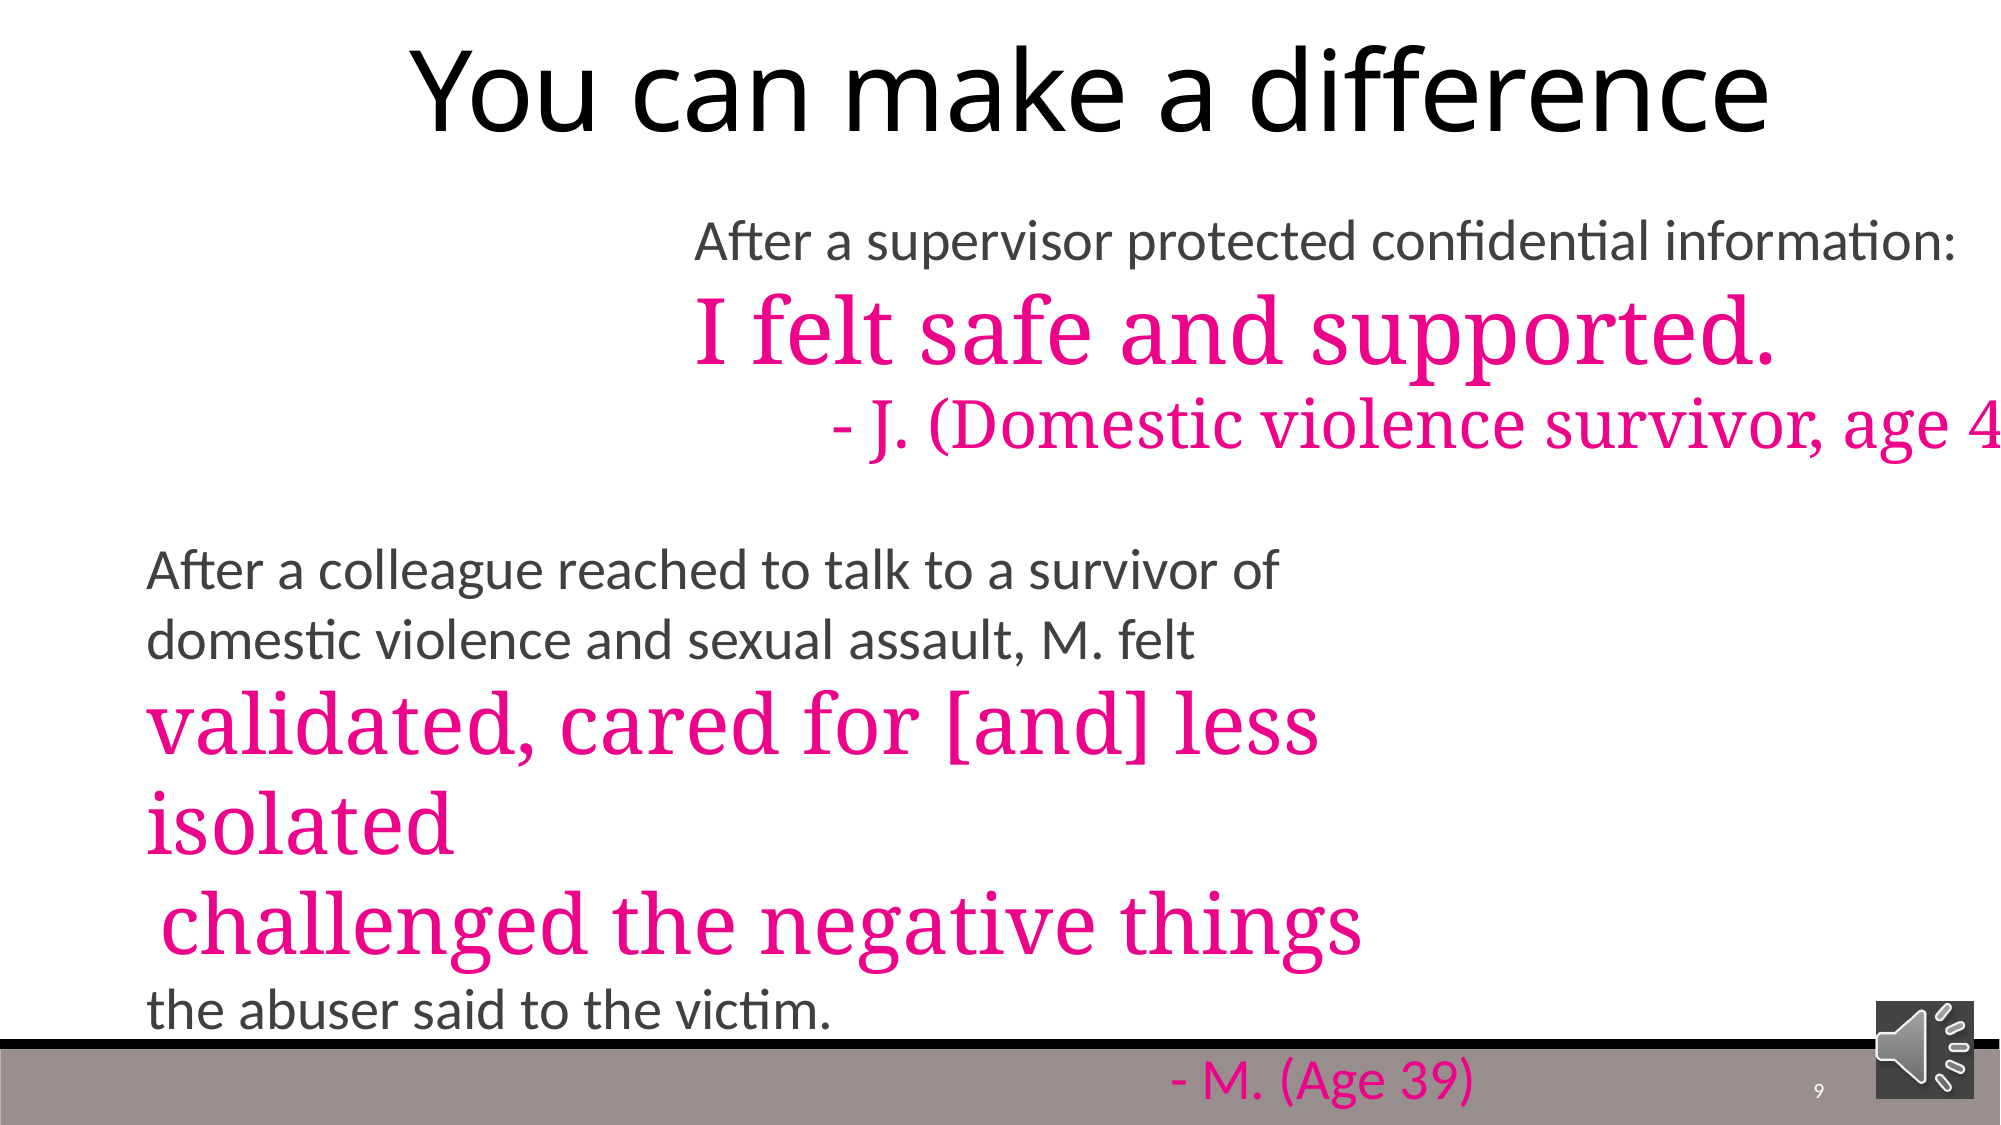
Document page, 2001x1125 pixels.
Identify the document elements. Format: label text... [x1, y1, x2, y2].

slide_number 9 [1624, 1059, 1840, 1120]
picture [1874, 999, 1976, 1101]
text_box After a colleague reached to talk to a survivor of domestic violence and sexual assault, M. felt validated, cared for [and] less isolated challenged the negative things the abuser said to the victim. - M. (Age 39) [131, 524, 1507, 1125]
text_box After a supervisor protected confidential information: I felt safe and supported. - J. (Domestic violence survivor, age 45) [604, 195, 2000, 470]
title You can make a difference [394, 20, 1817, 162]
